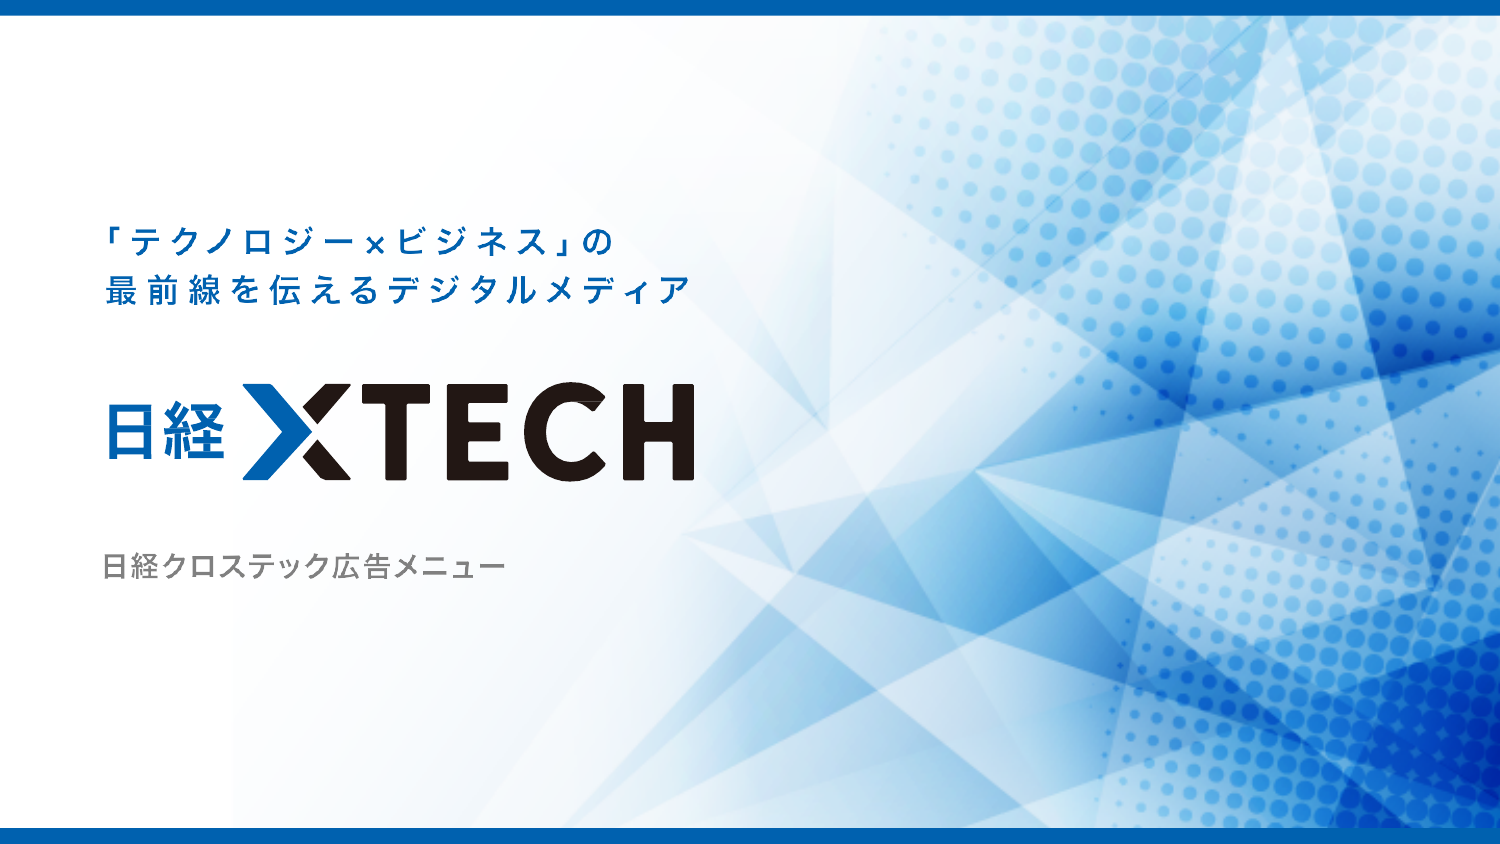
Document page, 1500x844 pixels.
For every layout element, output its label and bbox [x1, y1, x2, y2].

text_box [422, 561, 481, 578]
text_box [242, 383, 351, 481]
text_box [279, 552, 417, 580]
picture [1, 0, 1500, 844]
text_box [104, 552, 186, 580]
text_box [192, 554, 274, 579]
